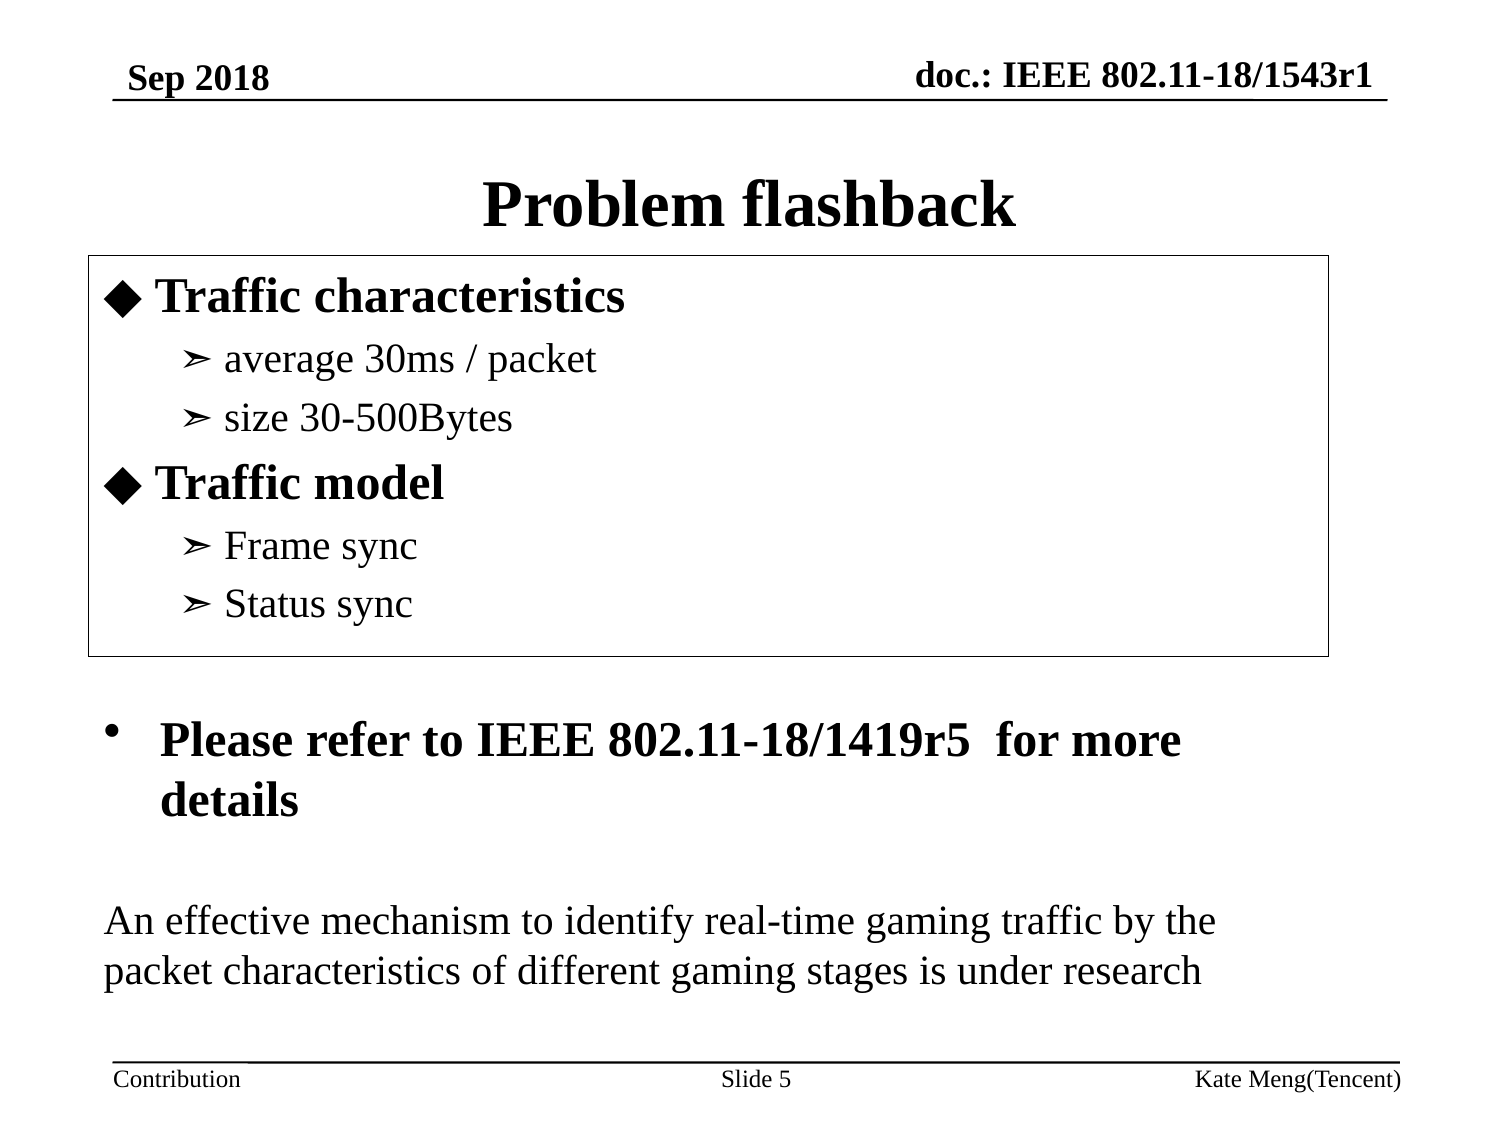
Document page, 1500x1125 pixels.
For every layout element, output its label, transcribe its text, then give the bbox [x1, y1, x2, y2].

title Problem flashback [112, 112, 1388, 288]
list ◆ Traffic characteristics ➣ average 30ms / packet ➣ size 30-500Bytes ◆ Traffic model ➣ Frame sync ➣ Status sync Please refer to IEEE 802.11-18/1419r5 for more details An effective mechanism to identify real-time gaming traffic by the packet characteristics of different gaming stages is under research [88, 255, 1329, 657]
footer Kate Meng(Tencent) [949, 1061, 1402, 1093]
slide_number Slide 5 [712, 1061, 800, 1093]
